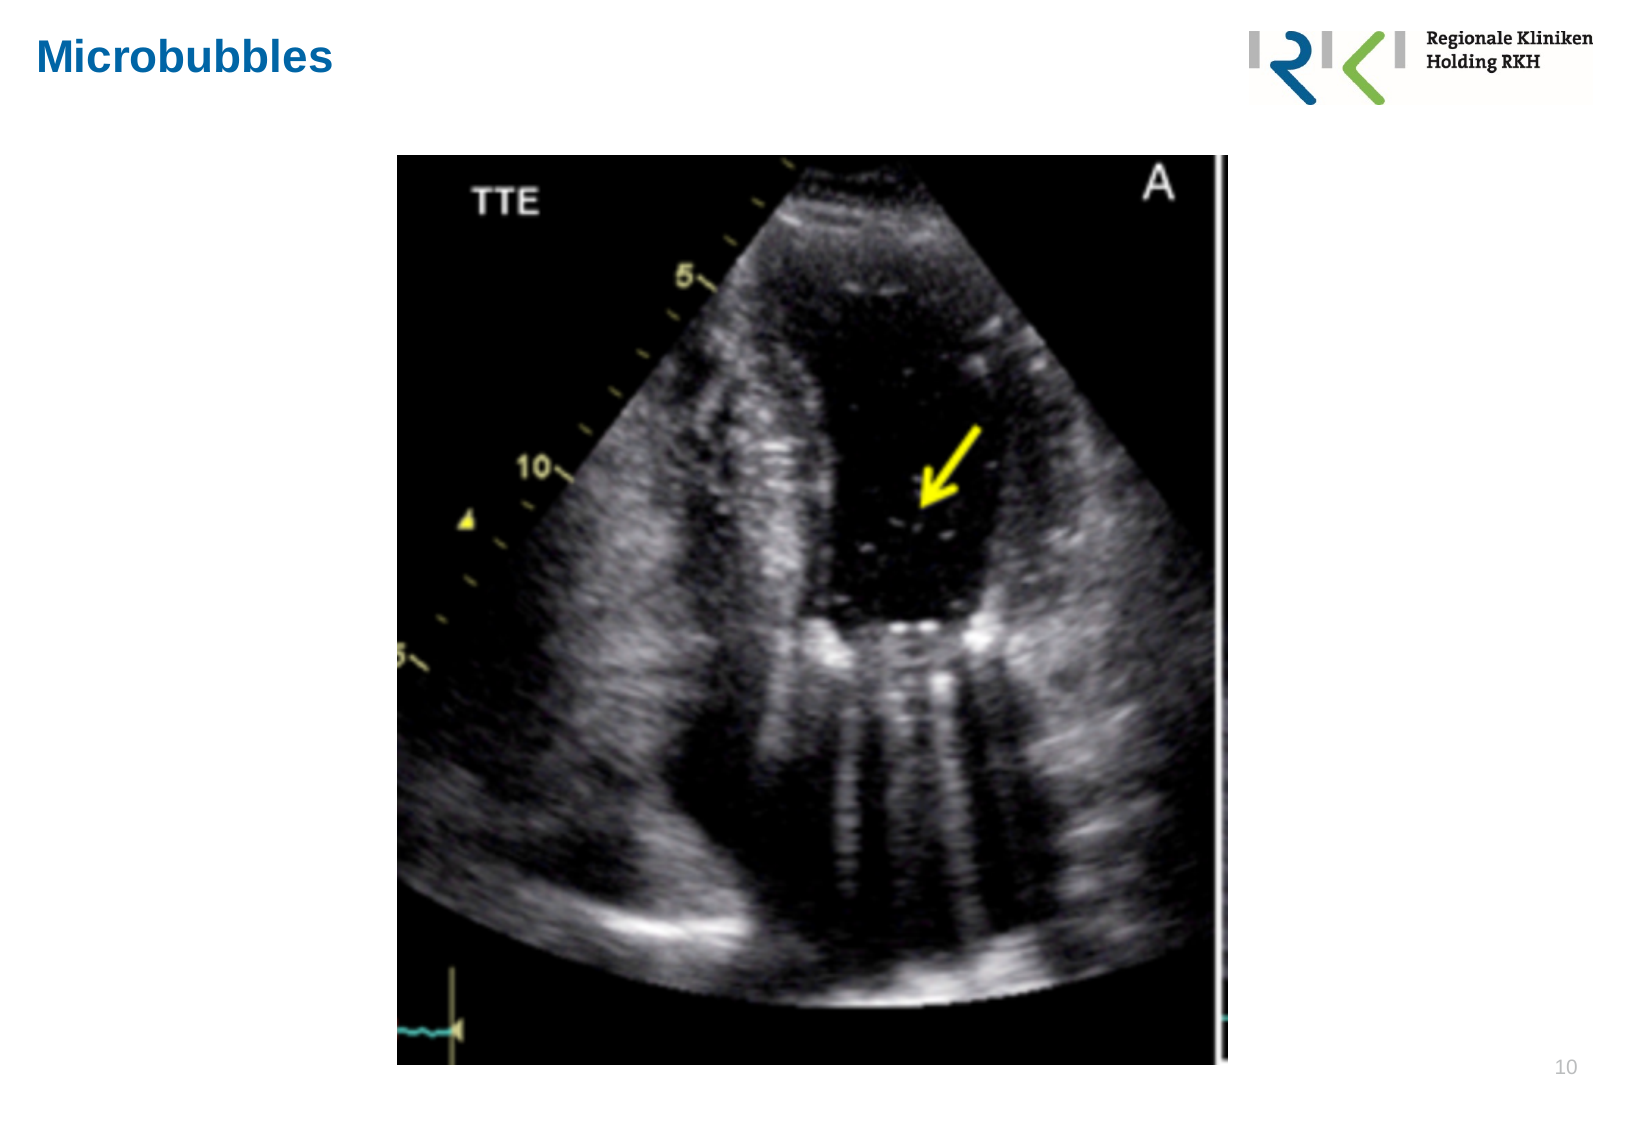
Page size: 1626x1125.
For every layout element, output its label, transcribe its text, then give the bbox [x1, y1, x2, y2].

title Microbubbles [21, 7, 1238, 102]
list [397, 154, 1228, 1065]
picture [1249, 31, 1593, 105]
